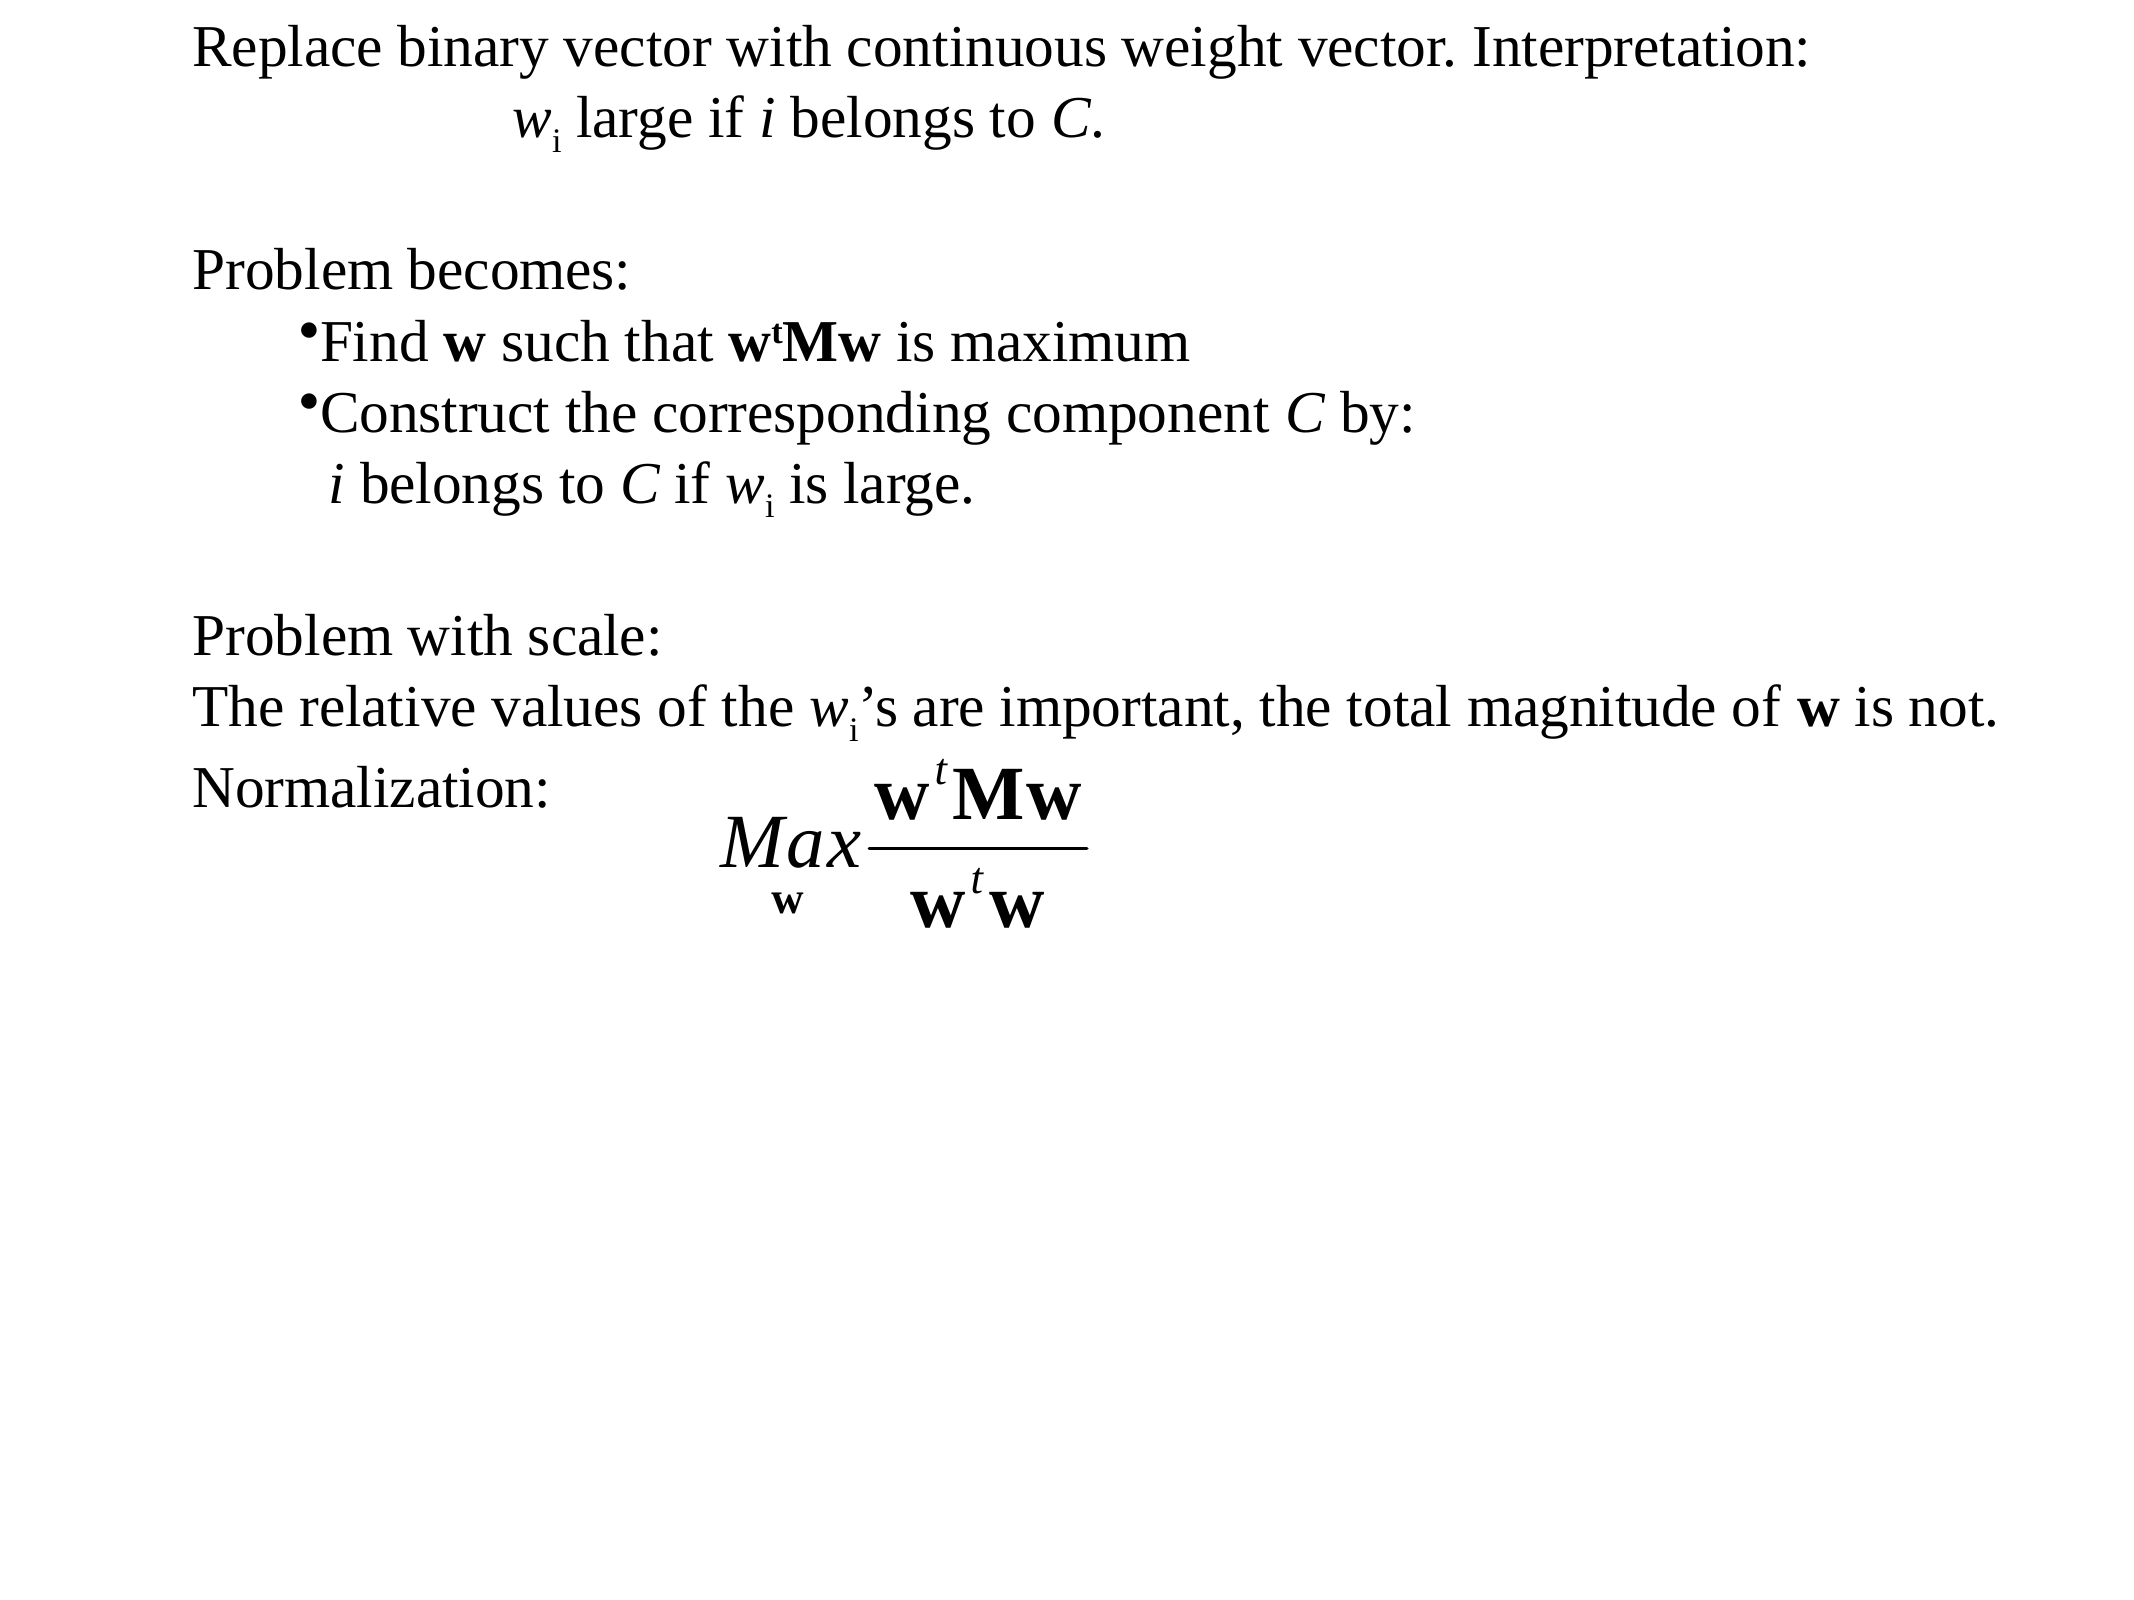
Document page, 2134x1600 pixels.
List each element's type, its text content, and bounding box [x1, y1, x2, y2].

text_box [707, 733, 1104, 945]
text_box Replace binary vector with continuous weight vector. Interpretation: wi large if i belongs to C. Problem becomes: Find w such that wtMw is maximum Construct the corresponding component C by: i belongs to C if wi is large. Problem with scale: The relative values of the wi’s are important, the total magnitude of w is not. Normalization: [177, 0, 2027, 1055]
